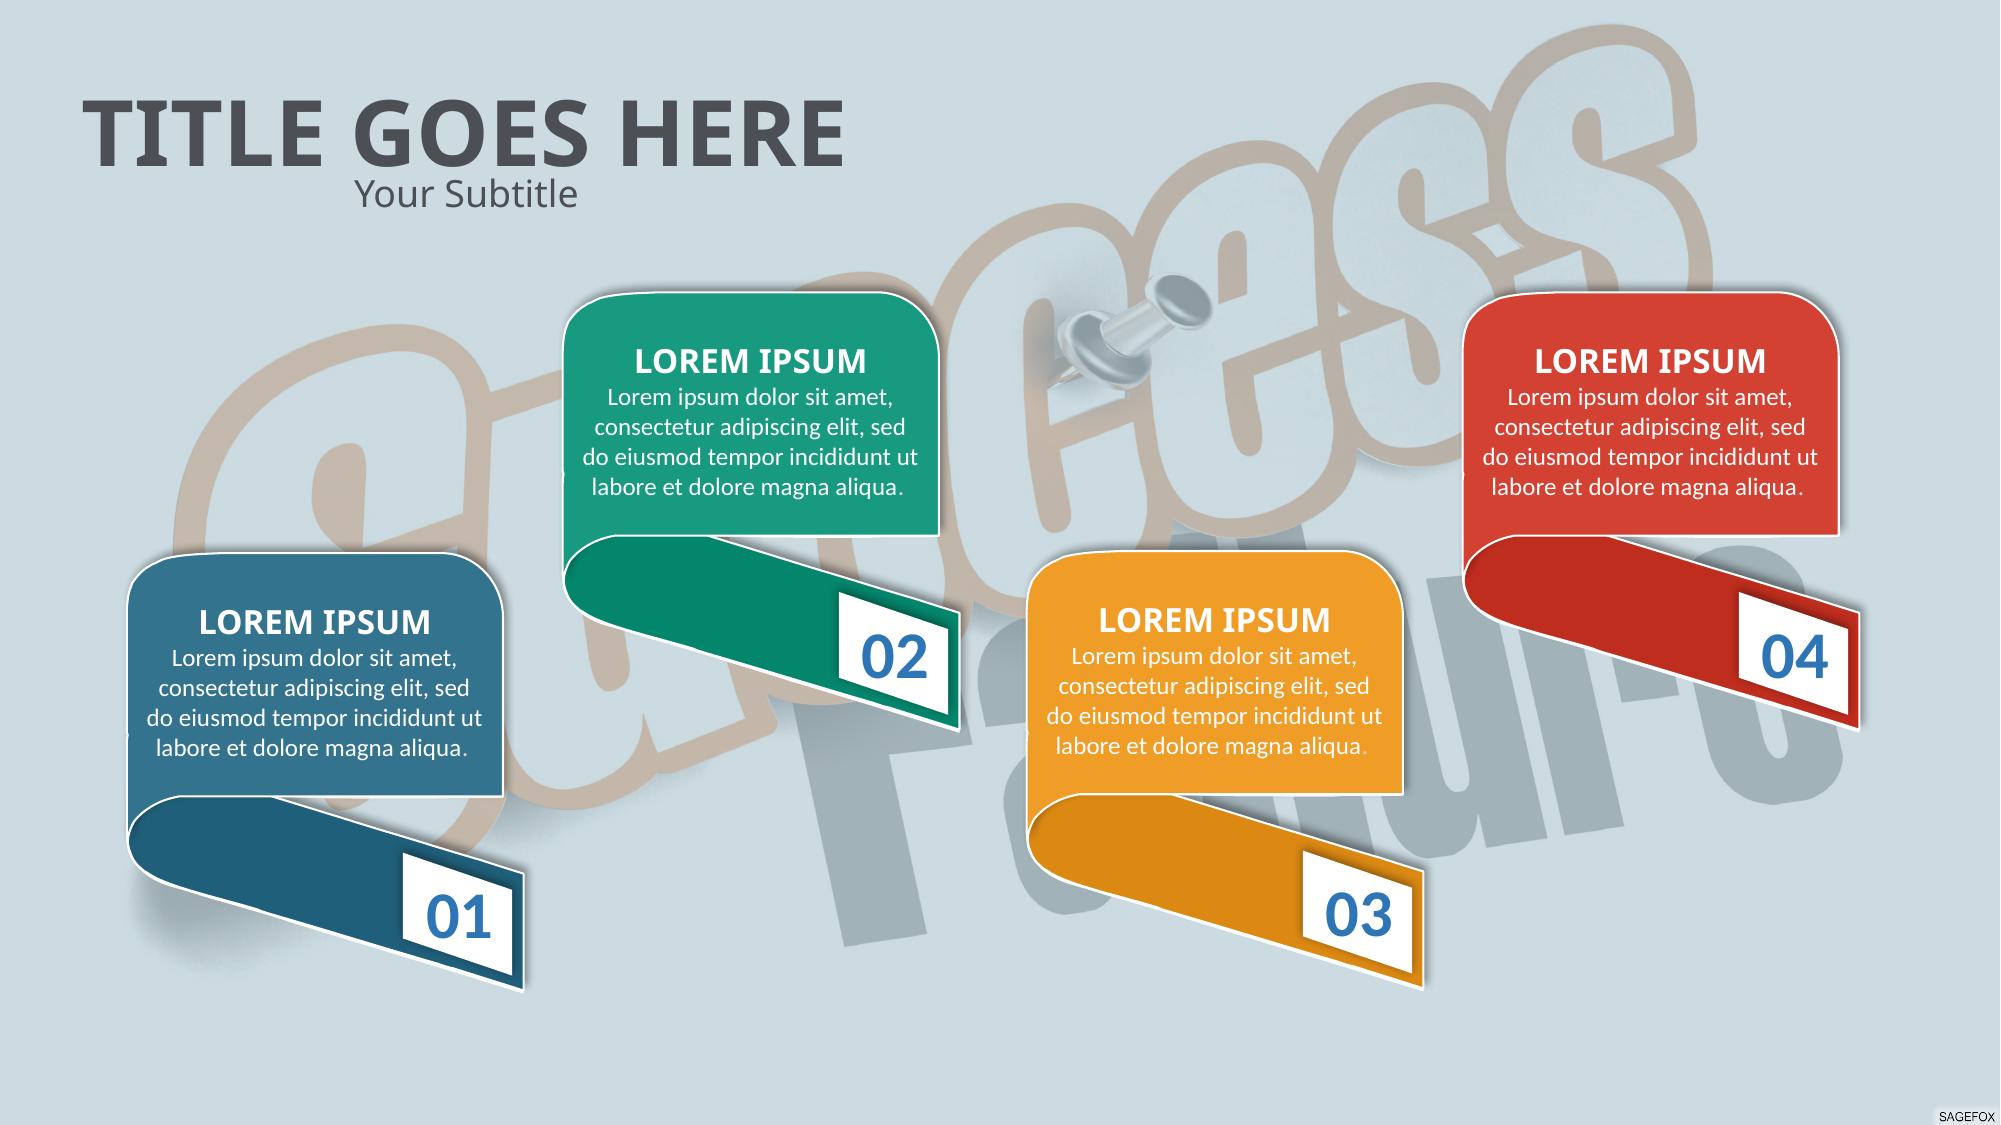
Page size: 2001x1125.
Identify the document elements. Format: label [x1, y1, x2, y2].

text_box [1026, 744, 1424, 989]
text_box [126, 553, 503, 843]
text_box [13, 66, 918, 224]
text_box [562, 292, 939, 582]
text_box [1462, 485, 1860, 730]
picture [1936, 1111, 1997, 1125]
text_box [127, 746, 524, 991]
text_box [562, 485, 960, 730]
text_box [1026, 550, 1403, 841]
text_box [1462, 292, 1839, 582]
